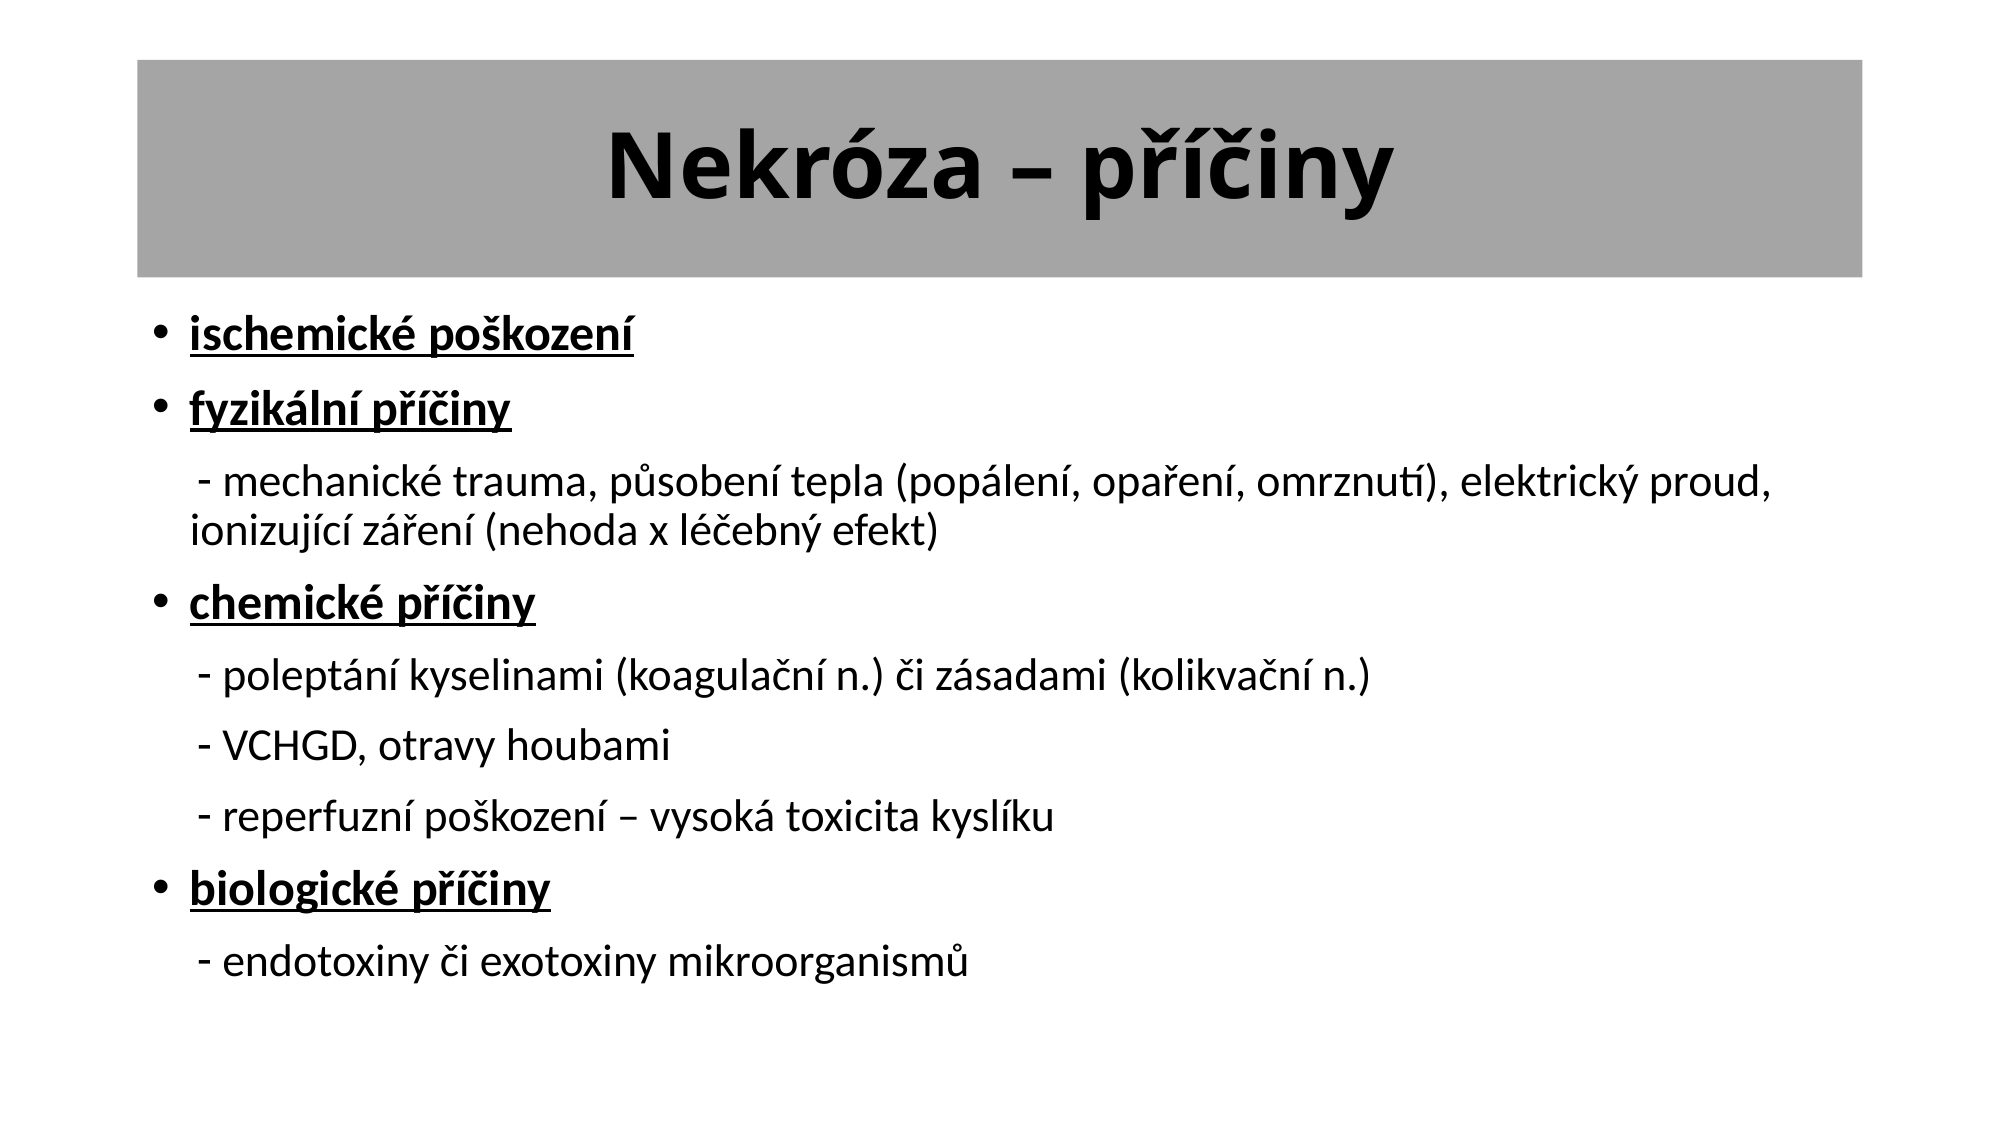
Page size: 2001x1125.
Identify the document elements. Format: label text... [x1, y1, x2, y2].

title Nekróza – příčiny [137, 59, 1863, 278]
list ischemické poškození fyzikální příčiny mechanické trauma, působení tepla (popálení, opaření, omrznutí), elektrický proud, ionizující záření (nehoda x léčebný efekt) chemické příčiny poleptání kyselinami (koagulační n.) či zásadami (kolikvační n.) VCHGD, otravy houbami reperfuzní poškození – vysoká toxicita kyslíku biologické příčiny endotoxiny či exotoxiny mikroorganismů [137, 299, 1863, 1014]
